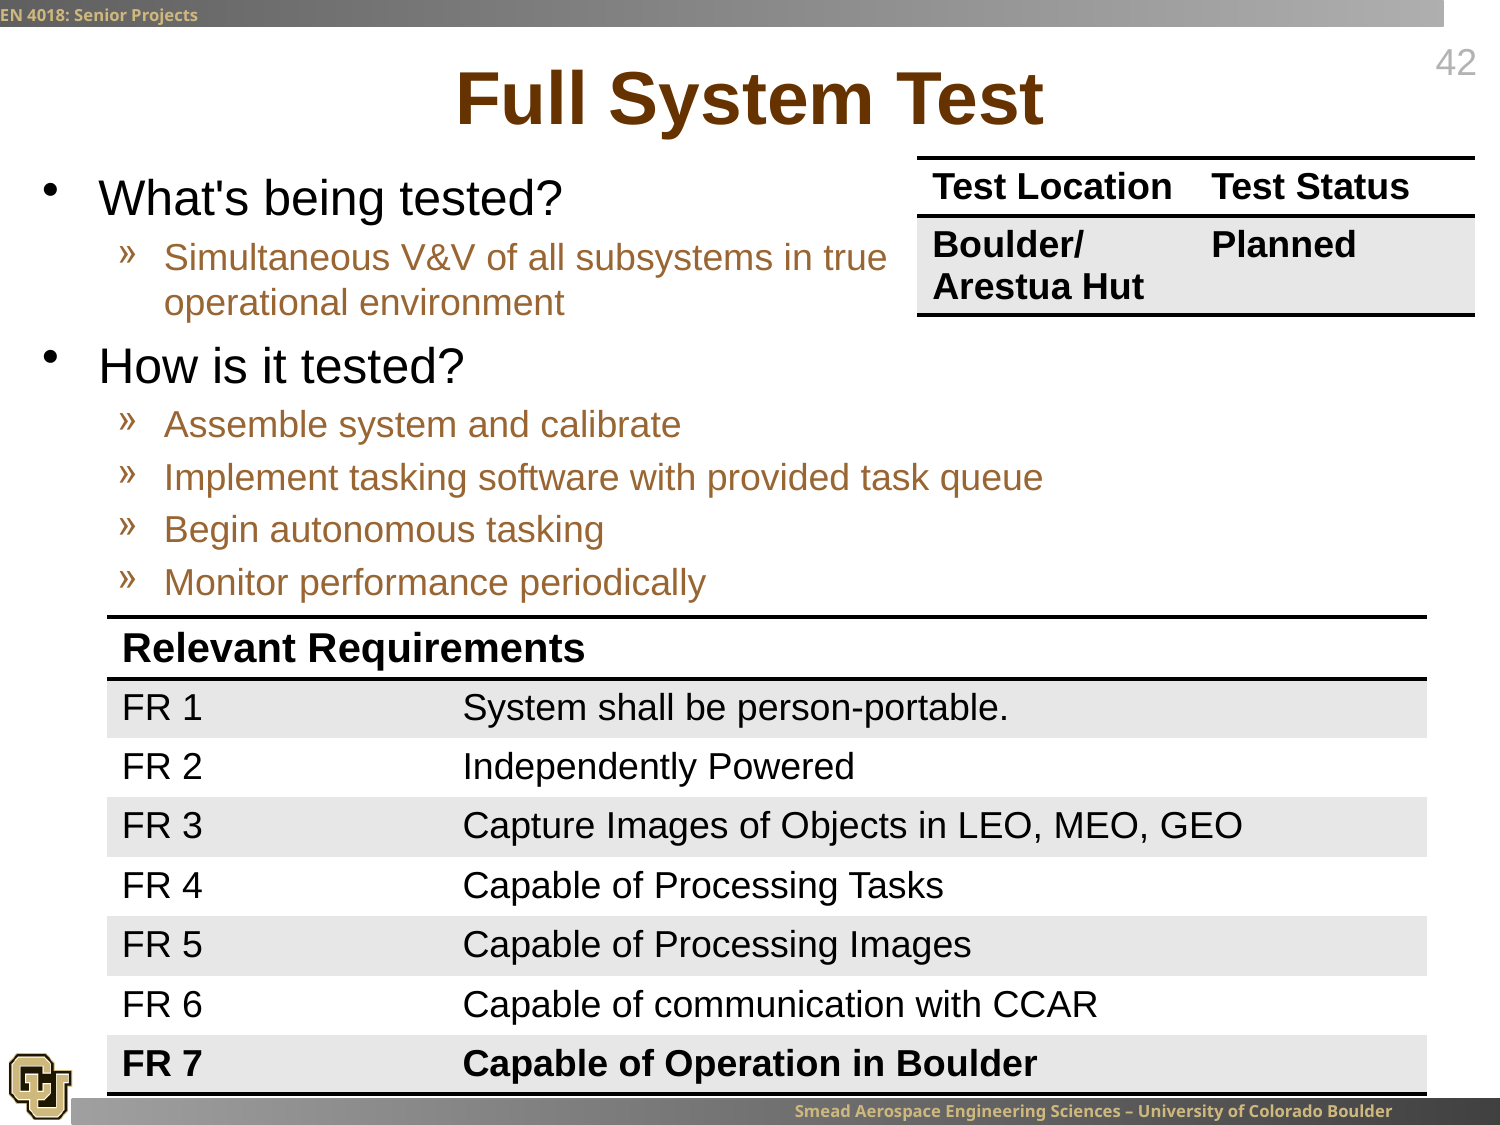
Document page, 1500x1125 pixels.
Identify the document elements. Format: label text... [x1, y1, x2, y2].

table_header Test Location [1070, 160, 1196, 214]
table_cell Capture Images of Objects in LEO, MEO, GEO​ [447, 797, 1427, 857]
picture [8, 1053, 80, 1120]
table_header Relevant Requirements​ [107, 619, 1427, 677]
table_cell FR 7 [107, 1035, 447, 1092]
table_cell FR 3 [107, 797, 447, 857]
table_cell Capable of Processing Images​ [447, 916, 1427, 976]
table_cell Capable of communication with CCAR​ [447, 976, 1427, 1035]
text_box What's being tested? Simultaneous V&V of all subsystems in true operational environment How is it tested? Assemble system and calibrate Implement tasking software with provided task queue Begin autonomous tasking Monitor performance periodically [27, 158, 1070, 1011]
table_cell FR 6 [107, 976, 447, 1035]
table_cell Capable of Operation in Boulder​ [447, 1035, 1427, 1092]
title Full System Test [38, 56, 1462, 133]
table_cell Capable of Processing Tasks​ [447, 857, 1427, 916]
table_cell FR 4 [107, 857, 447, 916]
table_cell FR 1​ [107, 681, 447, 738]
table_cell System shall be person-portable.​ [447, 681, 1427, 738]
table_cell FR 5 [107, 916, 447, 976]
table_header Test Status [1196, 160, 1475, 214]
table_cell Independently Powered​ [447, 738, 1427, 797]
table_cell FR 2 [107, 738, 447, 797]
table_cell Boulder/ Arestua Hut [1070, 218, 1196, 313]
table_cell Planned [1196, 218, 1475, 313]
